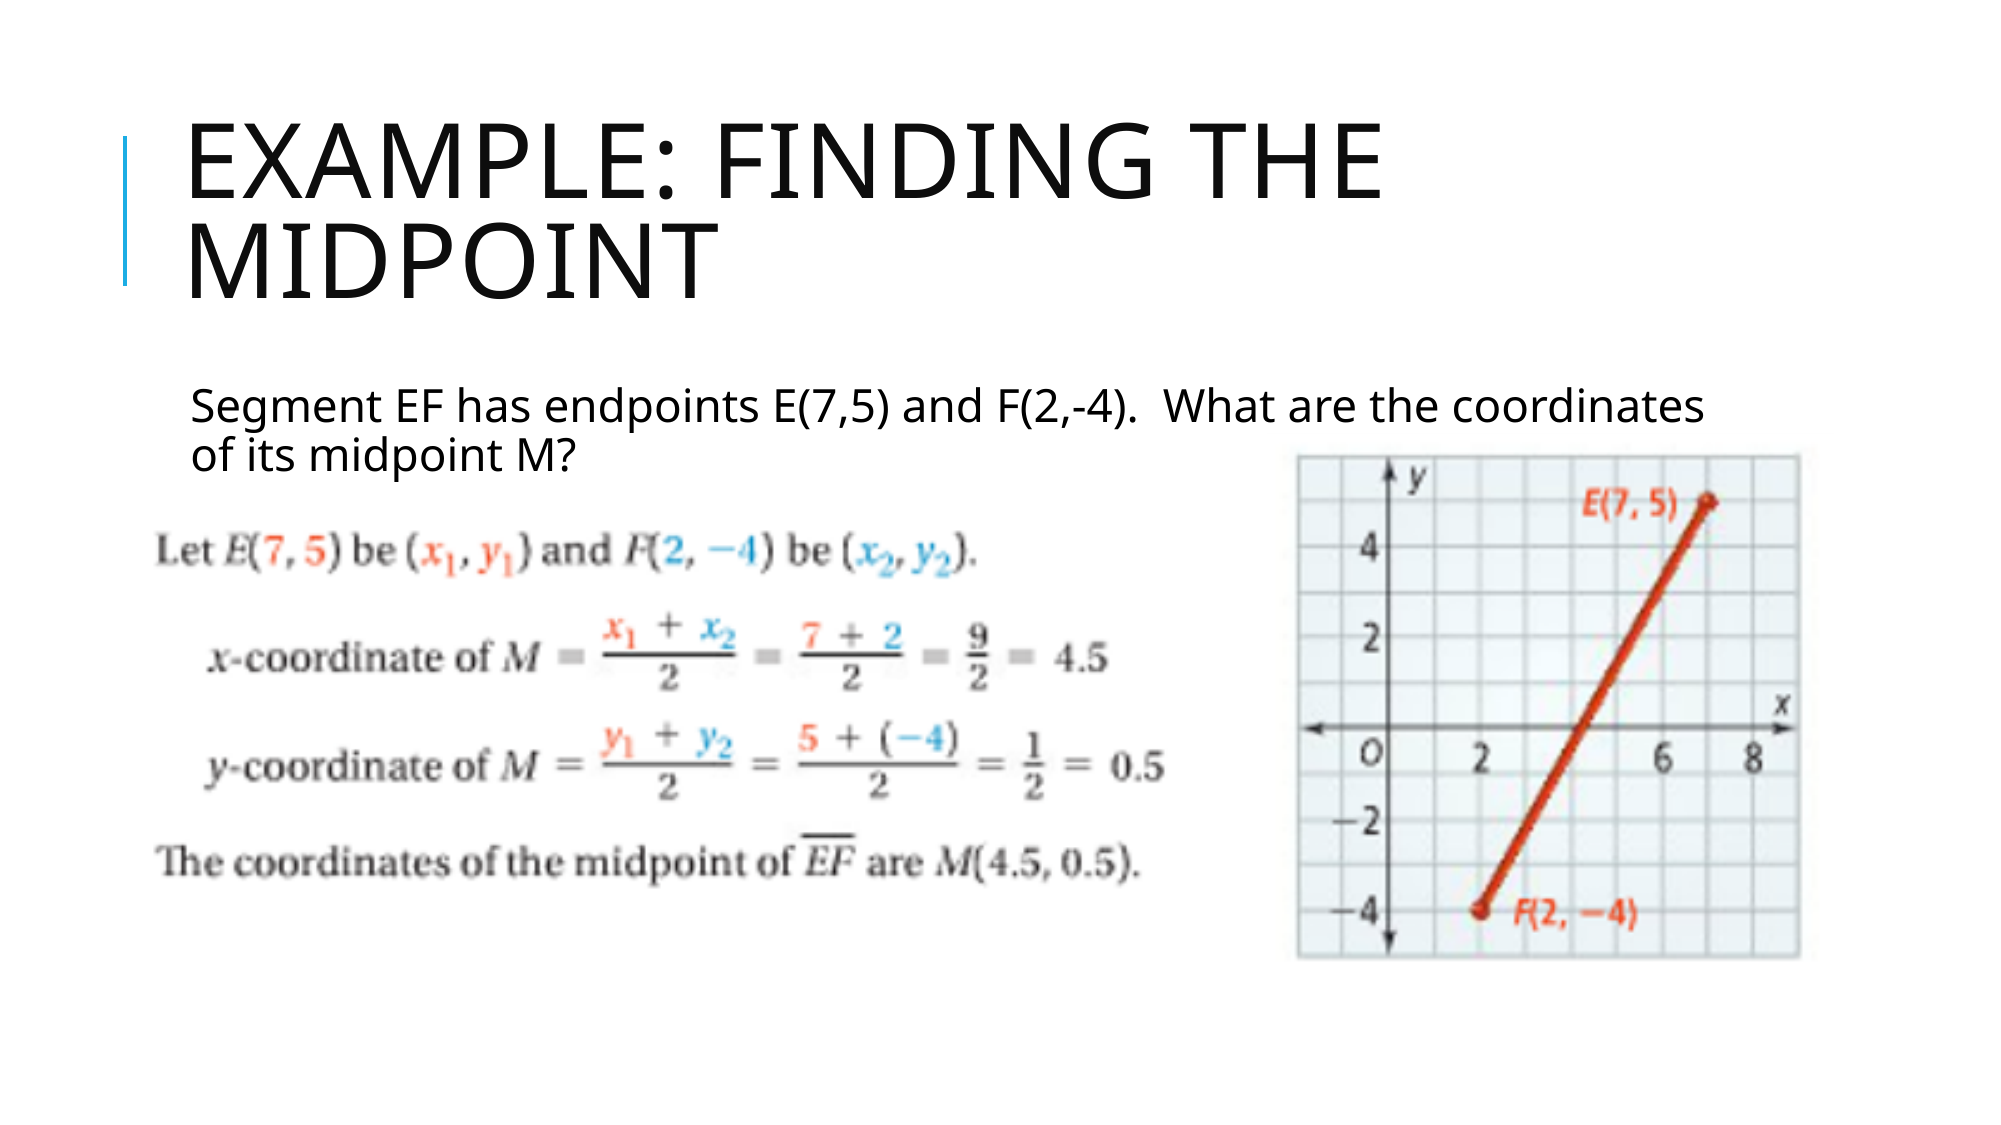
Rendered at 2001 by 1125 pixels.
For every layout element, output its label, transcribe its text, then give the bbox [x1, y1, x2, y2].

picture [1266, 432, 1834, 1014]
title Example: Finding the Midpoint [168, 96, 1763, 342]
list Segment EF has endpoints E(7,5) and F(2,-4). What are the coordinates of its midpoint M? [168, 375, 1763, 1035]
picture [137, 524, 1215, 919]
